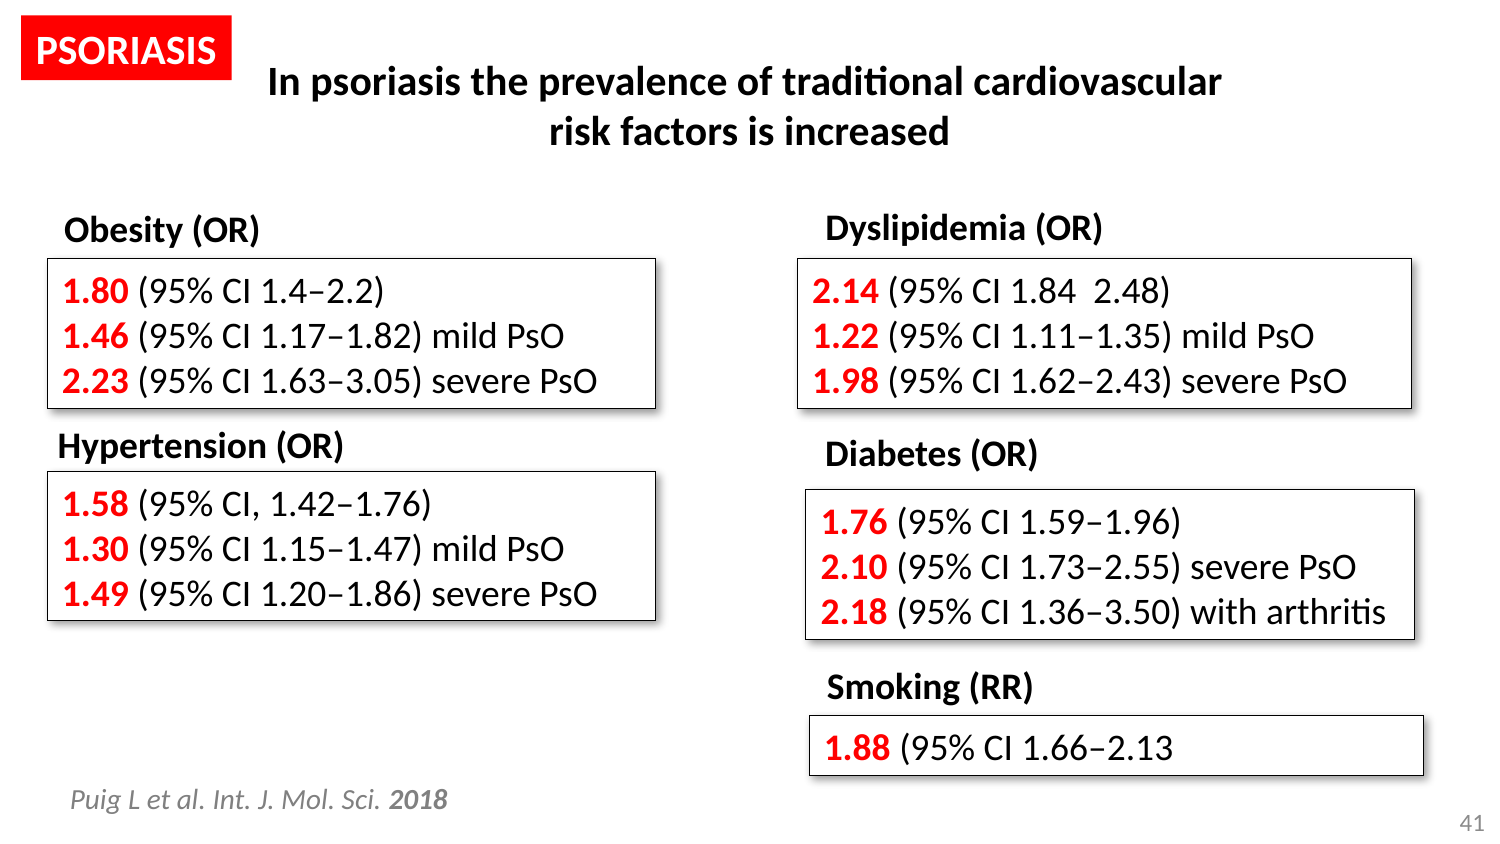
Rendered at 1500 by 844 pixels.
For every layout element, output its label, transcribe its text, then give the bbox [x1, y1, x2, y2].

text_box 2.14 (95% CI 1.84 2.48) 1.22 (95% CI 1.11–1.35) mild PsO 1.98 (95% CI 1.62–2.43) severe PsO [797, 258, 1412, 409]
text_box Dyslipidemia (OR) [810, 195, 1120, 256]
text_box Smoking (RR) [812, 655, 1050, 715]
text_box Puig L et al. Int. J. Mol. Sci. 2018 [55, 772, 463, 823]
text_box 1.76 (95% CI 1.59–1.96) 2.10 (95% CI 1.73–2.55) severe PsO 2.18 (95% CI 1.36–3.50) with arthritis [805, 489, 1415, 640]
title In psoriasis the prevalence of traditional cardiovascular risk factors is increased [75, 33, 1425, 175]
text_box PSORIASIS [21, 15, 232, 81]
text_box Obesity (OR) [49, 197, 276, 258]
text_box Diabetes (OR) [810, 421, 1055, 482]
text_box 1.80 (95% CI 1.4–2.2) 1.46 (95% CI 1.17–1.82) mild PsO 2.23 (95% CI 1.63–3.05) severe PsO [47, 258, 656, 409]
text_box 1.58 (95% CI, 1.42–1.76) 1.30 (95% CI 1.15–1.47) mild PsO 1.49 (95% CI 1.20–1.86) severe PsO [47, 471, 656, 621]
slide_number 41 [1149, 798, 1500, 844]
text_box Hypertension (OR) [42, 413, 360, 474]
text_box 1.88 (95% CI 1.66–2.13 [809, 715, 1424, 776]
